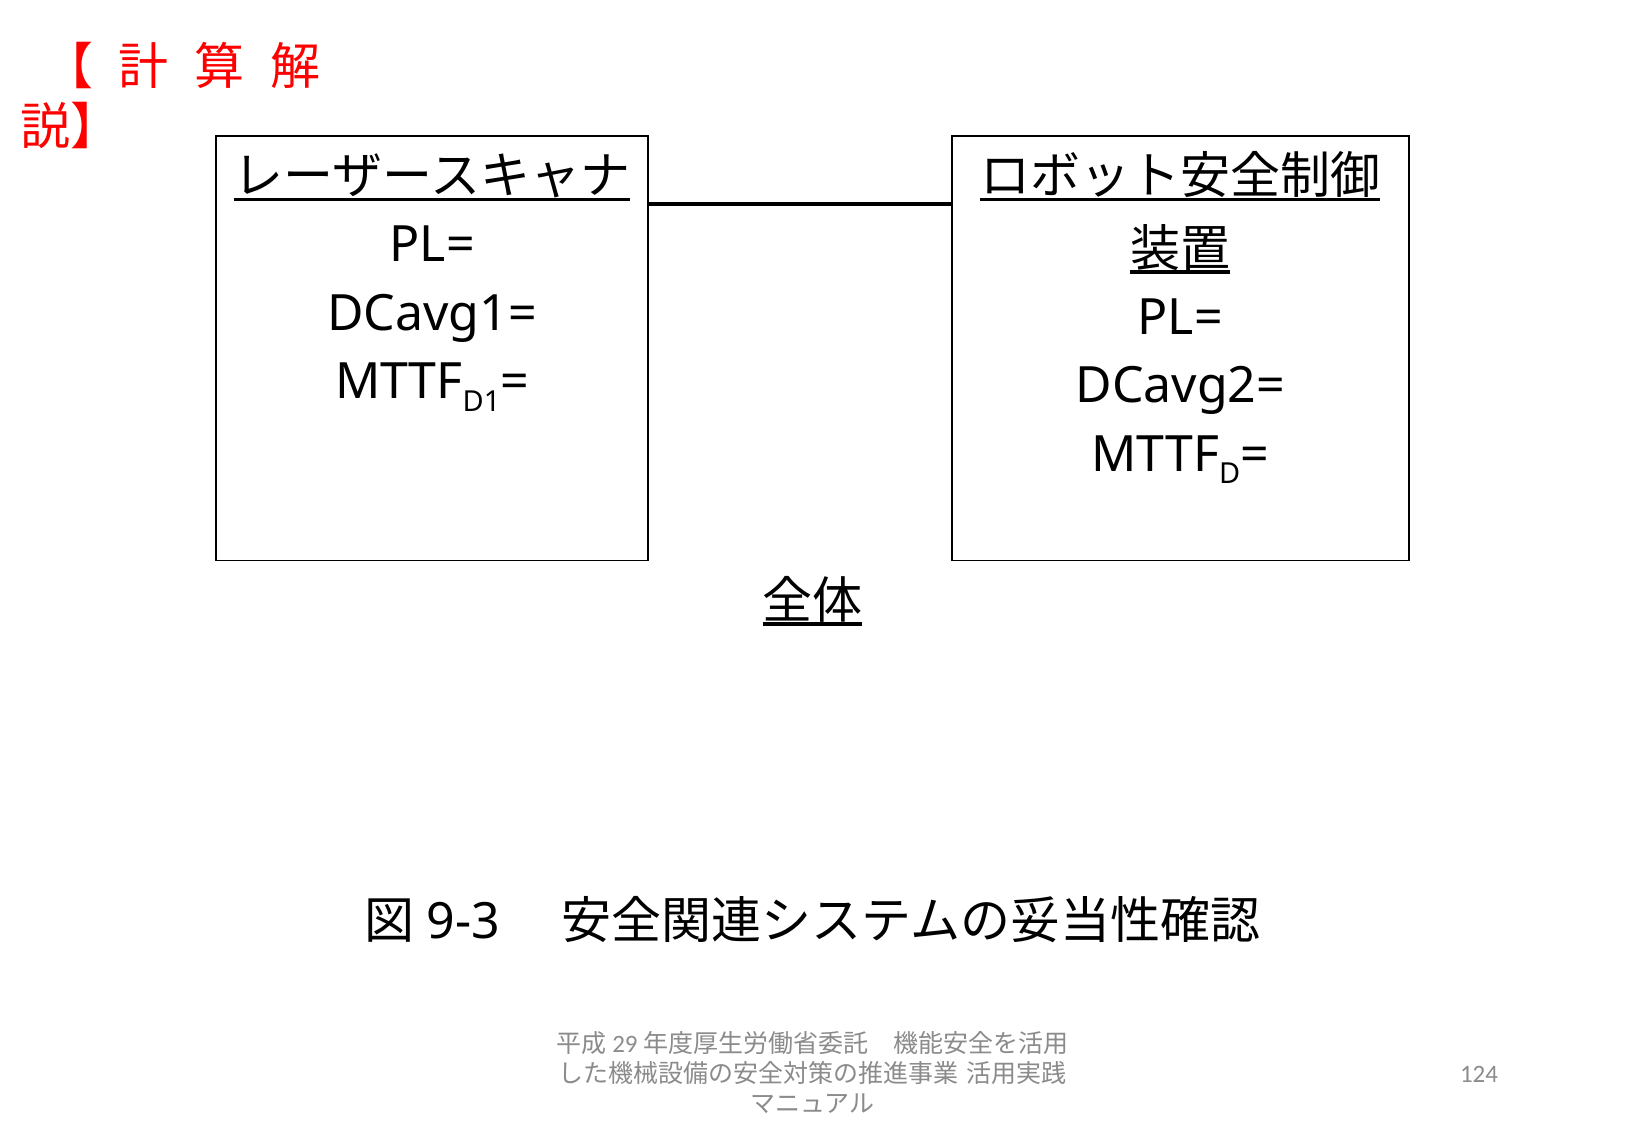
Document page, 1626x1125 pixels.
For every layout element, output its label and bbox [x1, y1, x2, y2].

footer [538, 1042, 1087, 1103]
text_box [5, 27, 335, 102]
slide_number [1334, 1042, 1514, 1103]
text_box [349, 881, 1275, 956]
